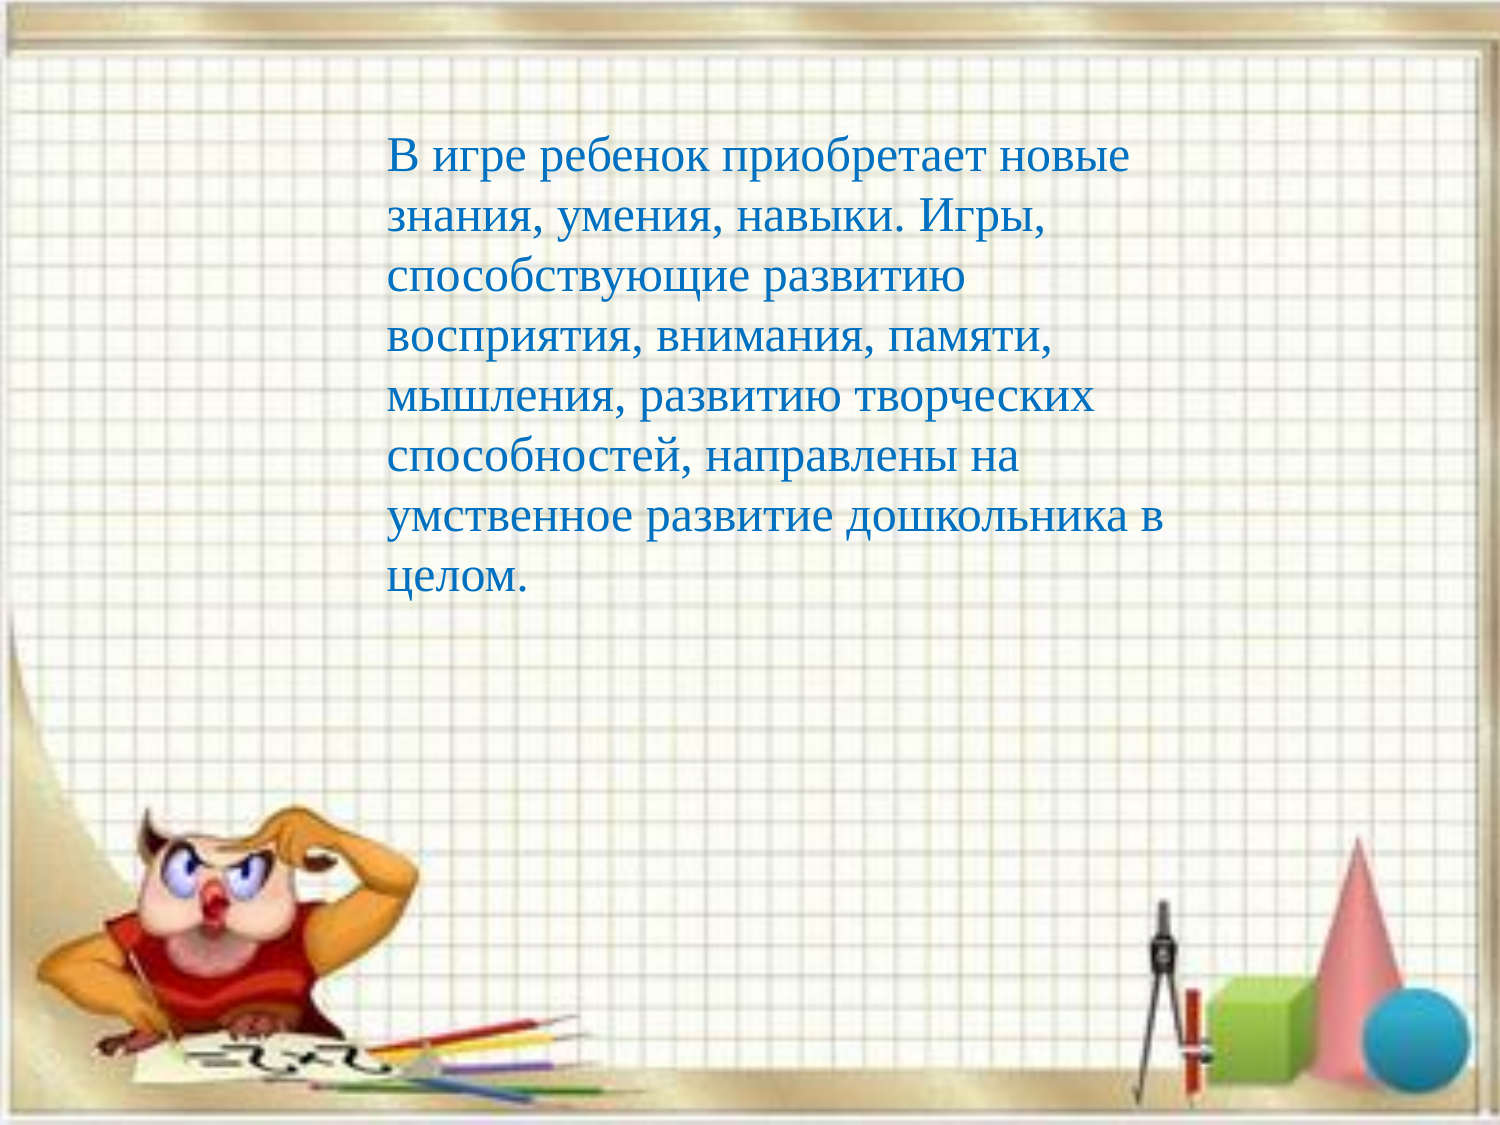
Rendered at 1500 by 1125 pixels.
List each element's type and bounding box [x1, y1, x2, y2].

list [0, 0, 1500, 1125]
